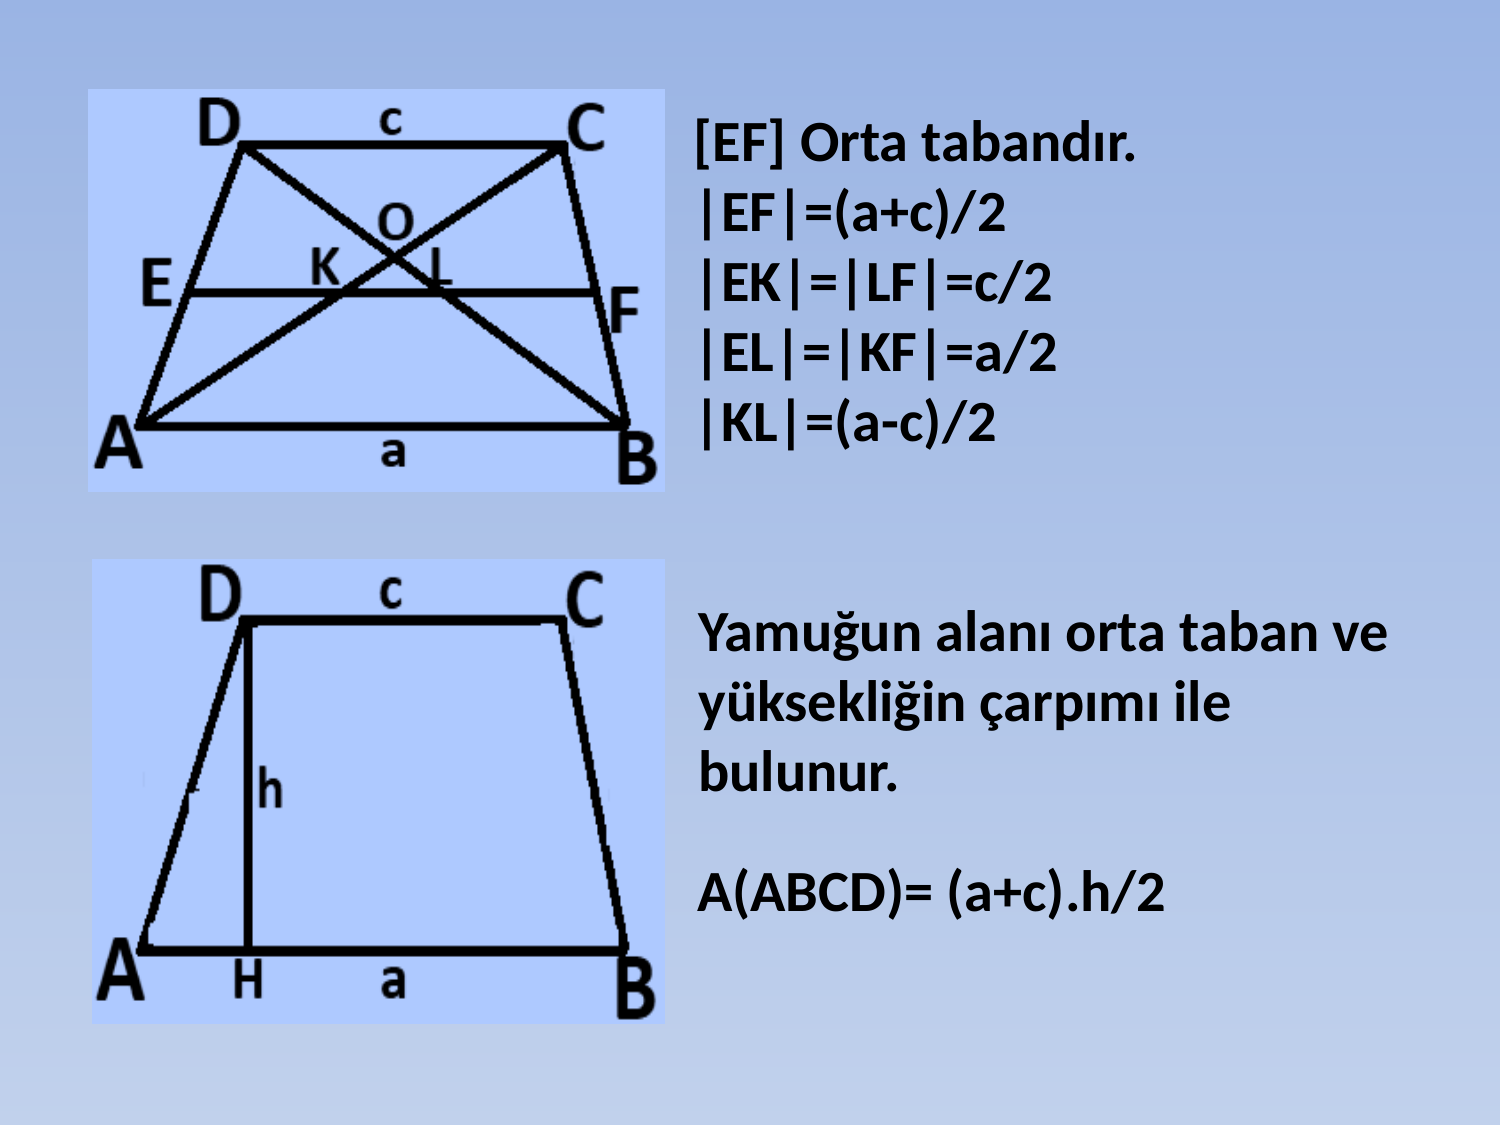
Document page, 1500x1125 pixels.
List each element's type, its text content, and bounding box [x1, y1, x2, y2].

picture [92, 559, 665, 1024]
text_box Yamuğun alanı orta taban ve yüksekliğin çarpımı ile bulunur. [683, 586, 1434, 811]
picture [88, 89, 665, 492]
text_box A(ABCD)= (a+c).h/2 [682, 846, 1182, 931]
text_box [EF] Orta tabandır. |EF|=(a+c)/2 |EK|=|LF|=c/2 |EL|=|KF|=a/2 |KL|=(a-c)/2 [679, 95, 1430, 460]
